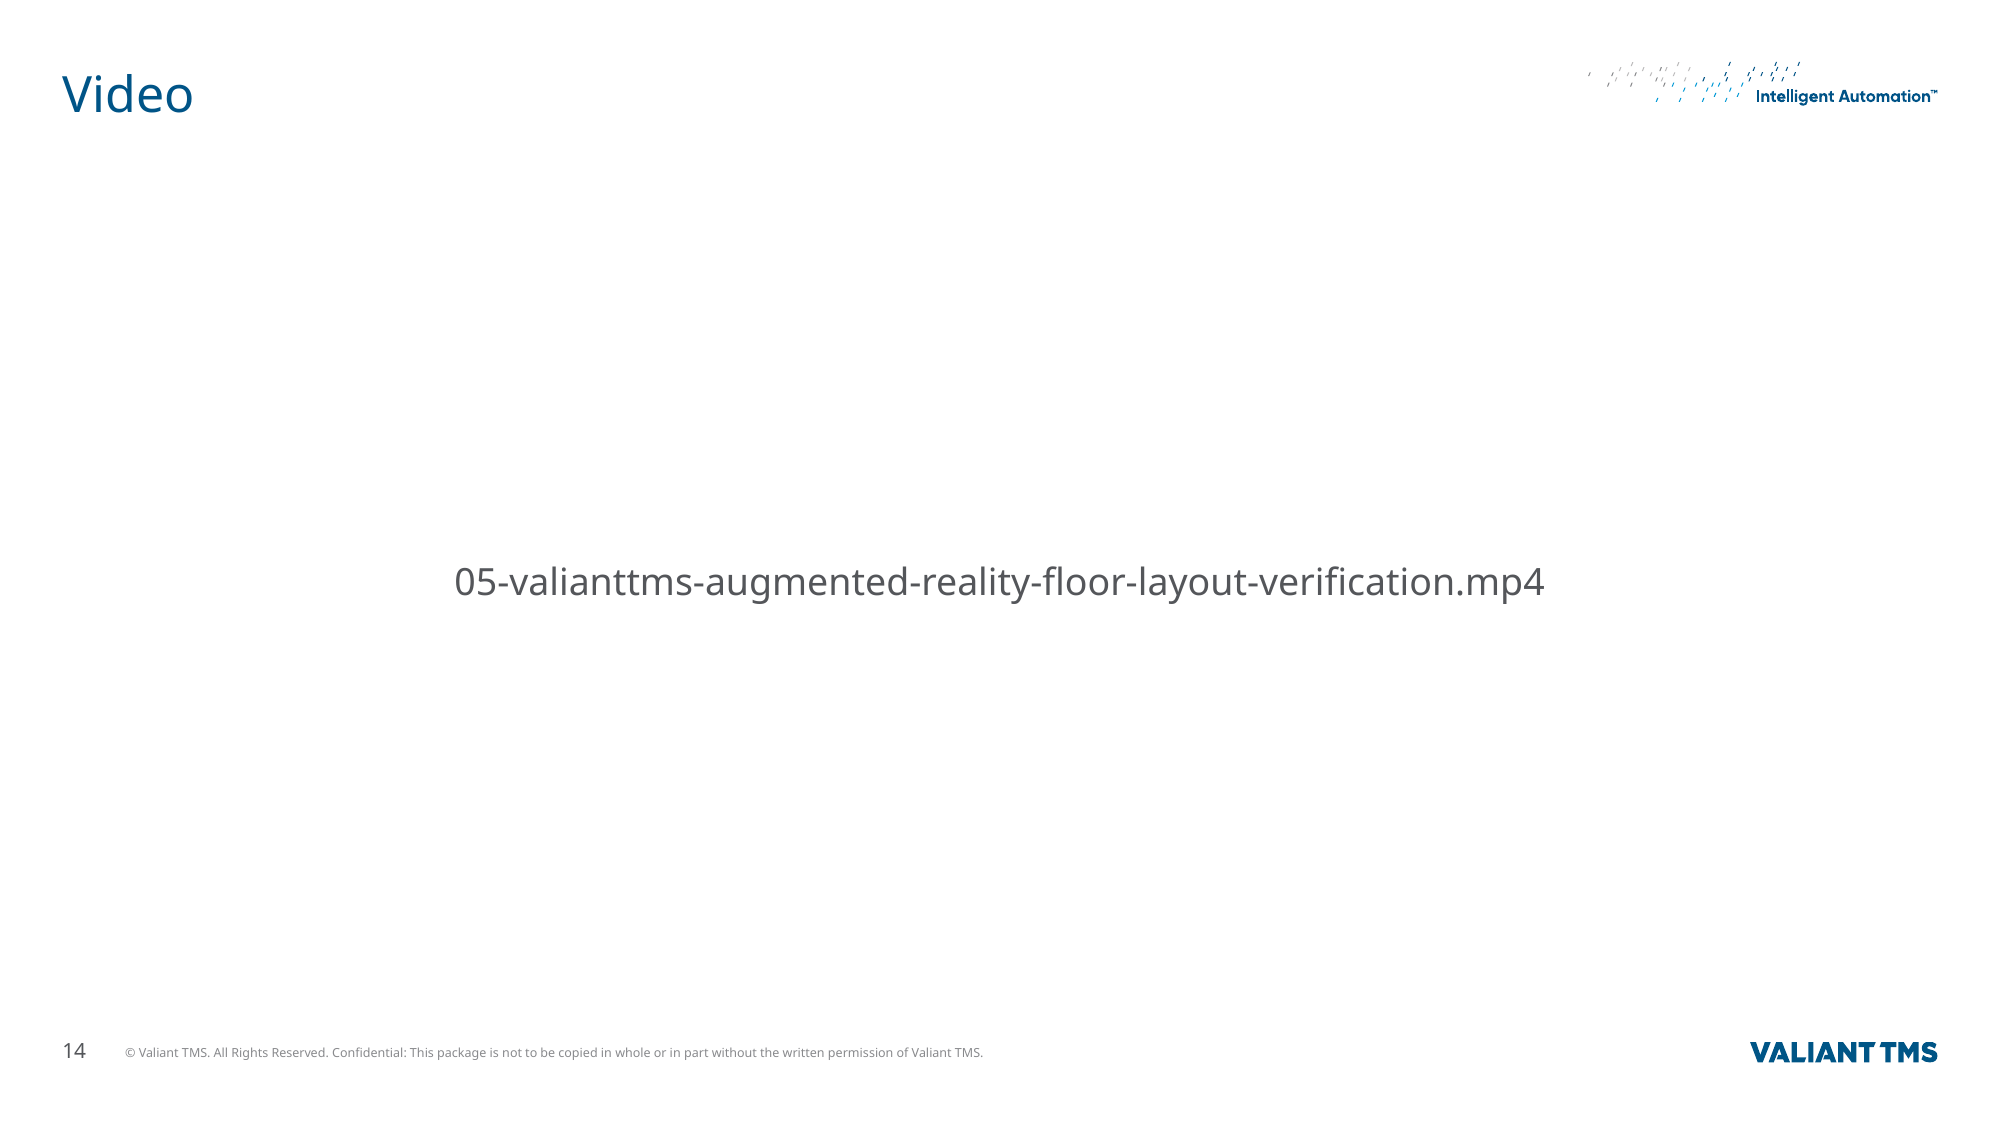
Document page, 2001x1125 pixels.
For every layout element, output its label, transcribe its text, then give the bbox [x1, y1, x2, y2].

list 05-valianttms-augmented-reality-floor-layout-verification.mp4 [62, 162, 1938, 988]
title Video [62, 62, 1938, 121]
